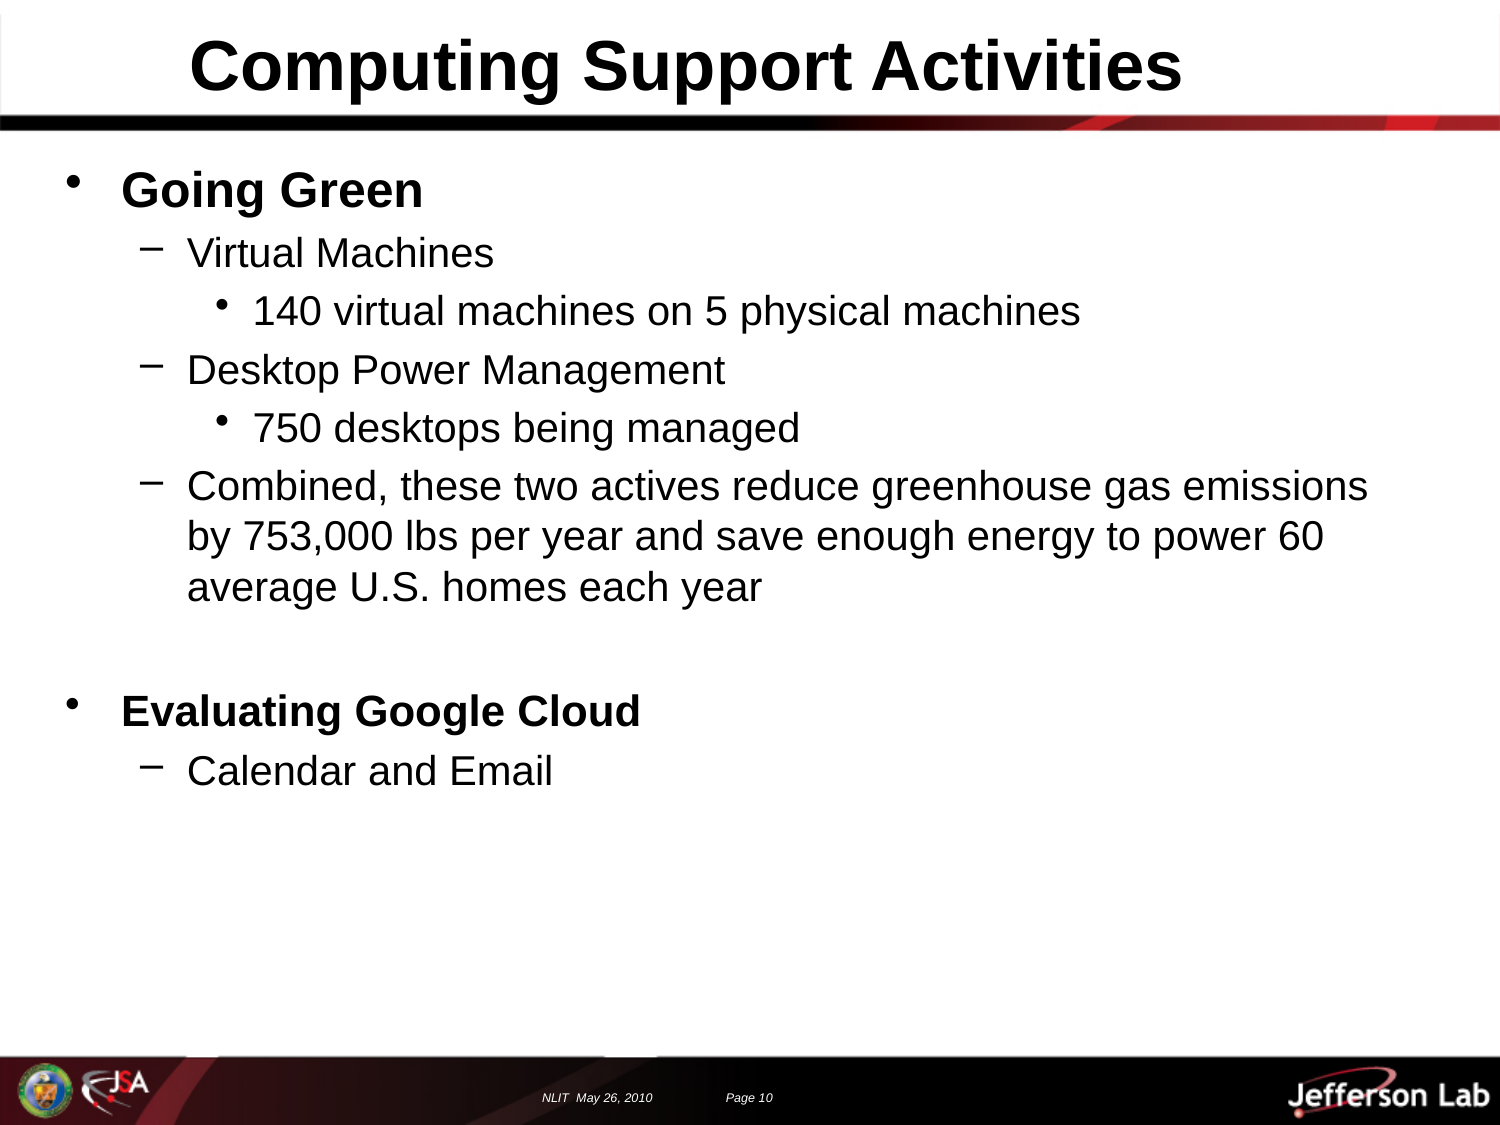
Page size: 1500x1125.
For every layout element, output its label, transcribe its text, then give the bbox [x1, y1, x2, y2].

title Computing Support Activities [49, 0, 1326, 126]
picture [0, 0, 1500, 1125]
list Going Green Virtual Machines 140 virtual machines on 5 physical machines Desktop Power Management 750 desktops being managed Combined, these two actives reduce greenhouse gas emissions by 753,000 lbs per year and save enough energy to power 60 average U.S. homes each year Evaluating Google Cloud Calendar and Email [49, 149, 1438, 1026]
